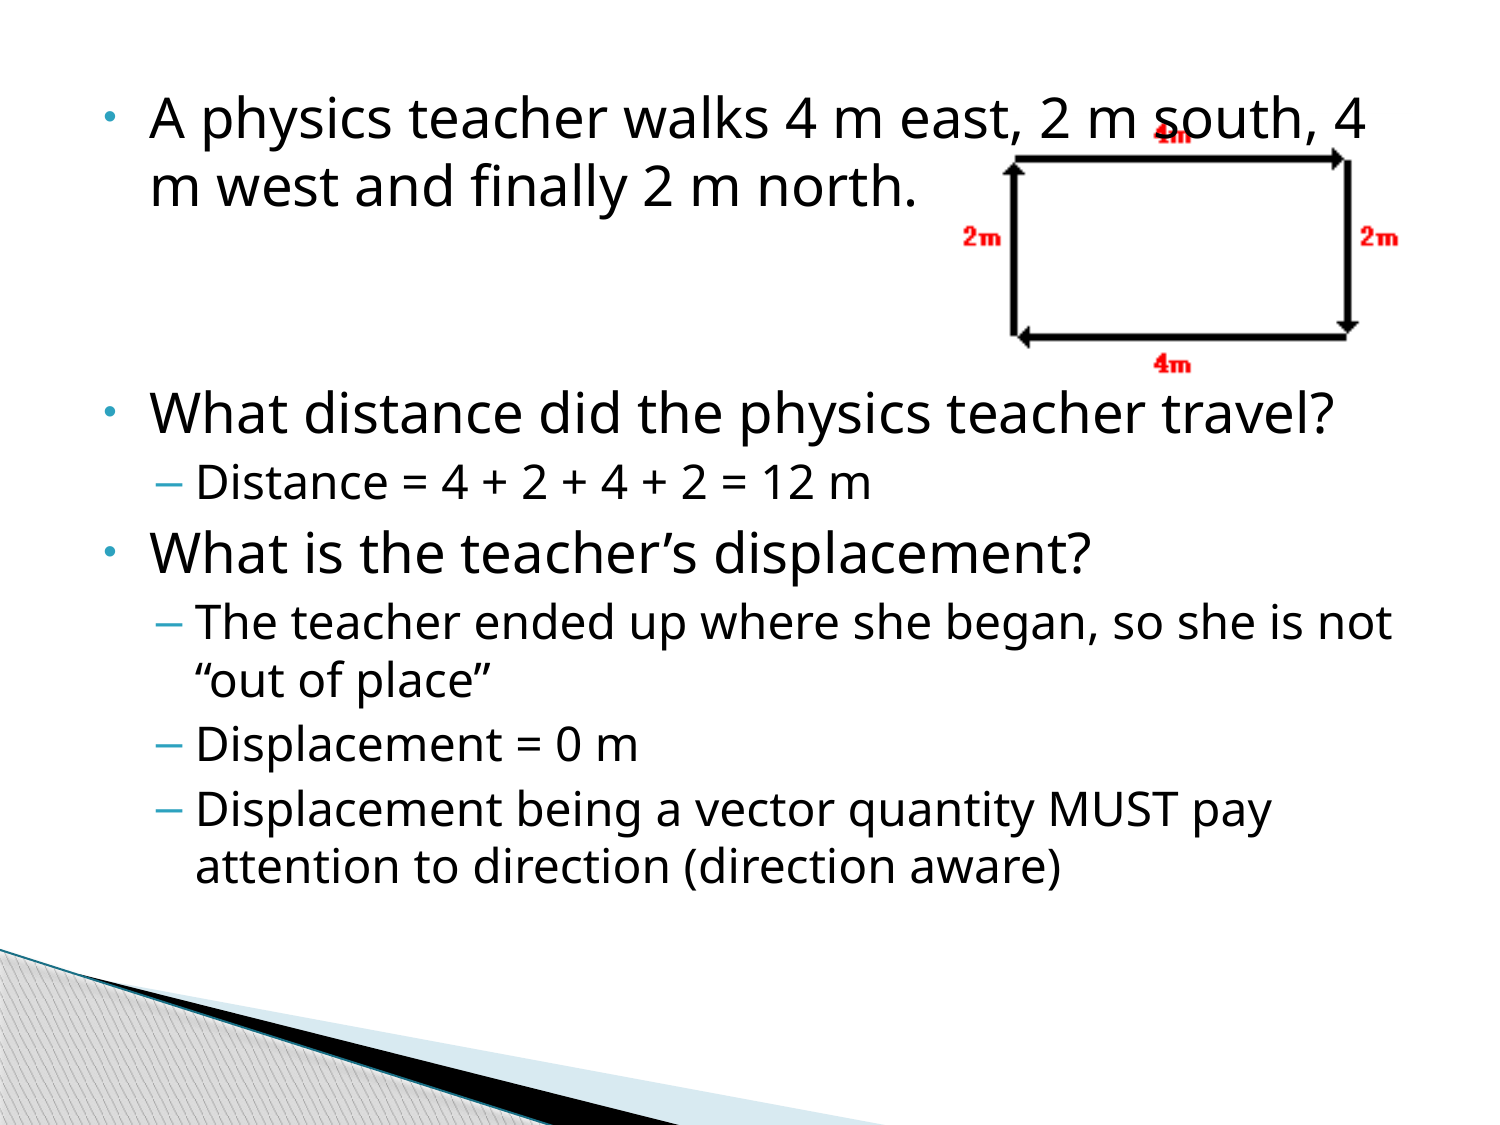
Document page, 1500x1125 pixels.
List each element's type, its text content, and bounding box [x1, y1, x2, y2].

picture [949, 112, 1413, 388]
list A physics teacher walks 4 m east, 2 m south, 4 m west and finally 2 m north. What distance did the physics teacher travel? Distance = 4 + 2 + 4 + 2 = 12 m What is the teacher’s displacement? The teacher ended up where she began, so she is not “out of place” Displacement = 0 m Displacement being a vector quantity MUST pay attention to direction (direction aware) [75, 75, 1425, 1005]
